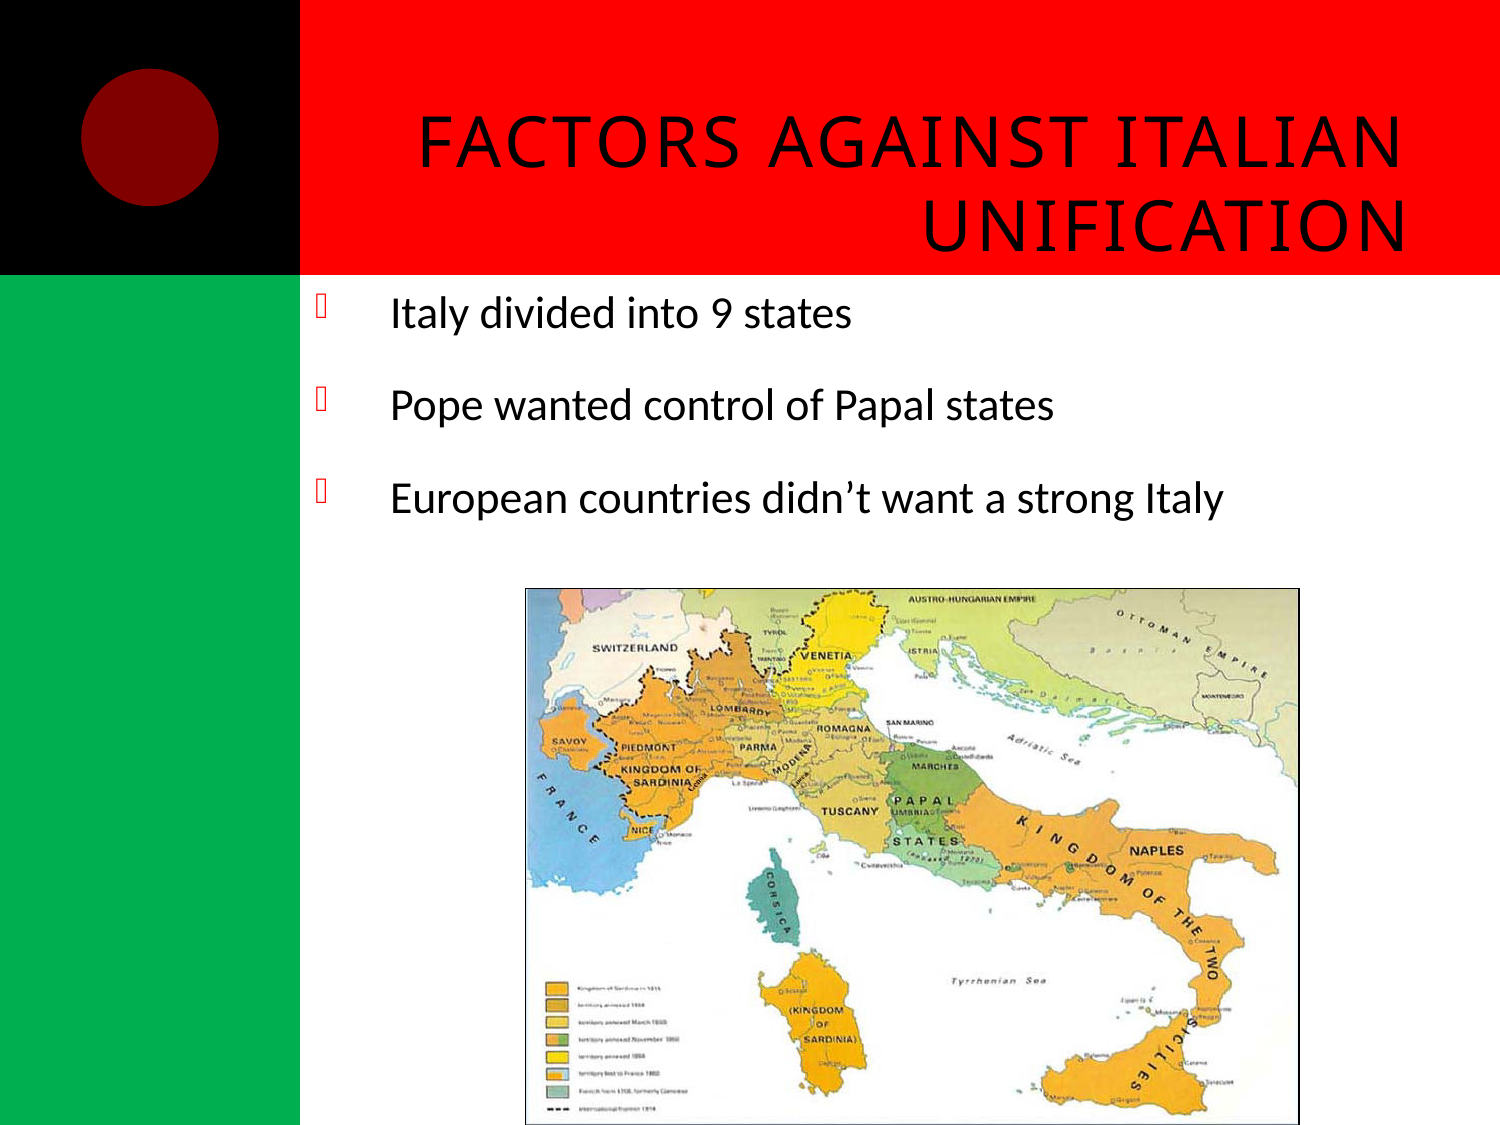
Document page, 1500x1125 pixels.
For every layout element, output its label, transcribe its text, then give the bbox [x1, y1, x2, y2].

picture [524, 588, 1301, 1125]
title Factors Against Italian Unification [399, 87, 1425, 275]
list Italy divided into 9 states Pope wanted control of Papal states European countries didn’t want a strong Italy [300, 275, 1325, 905]
